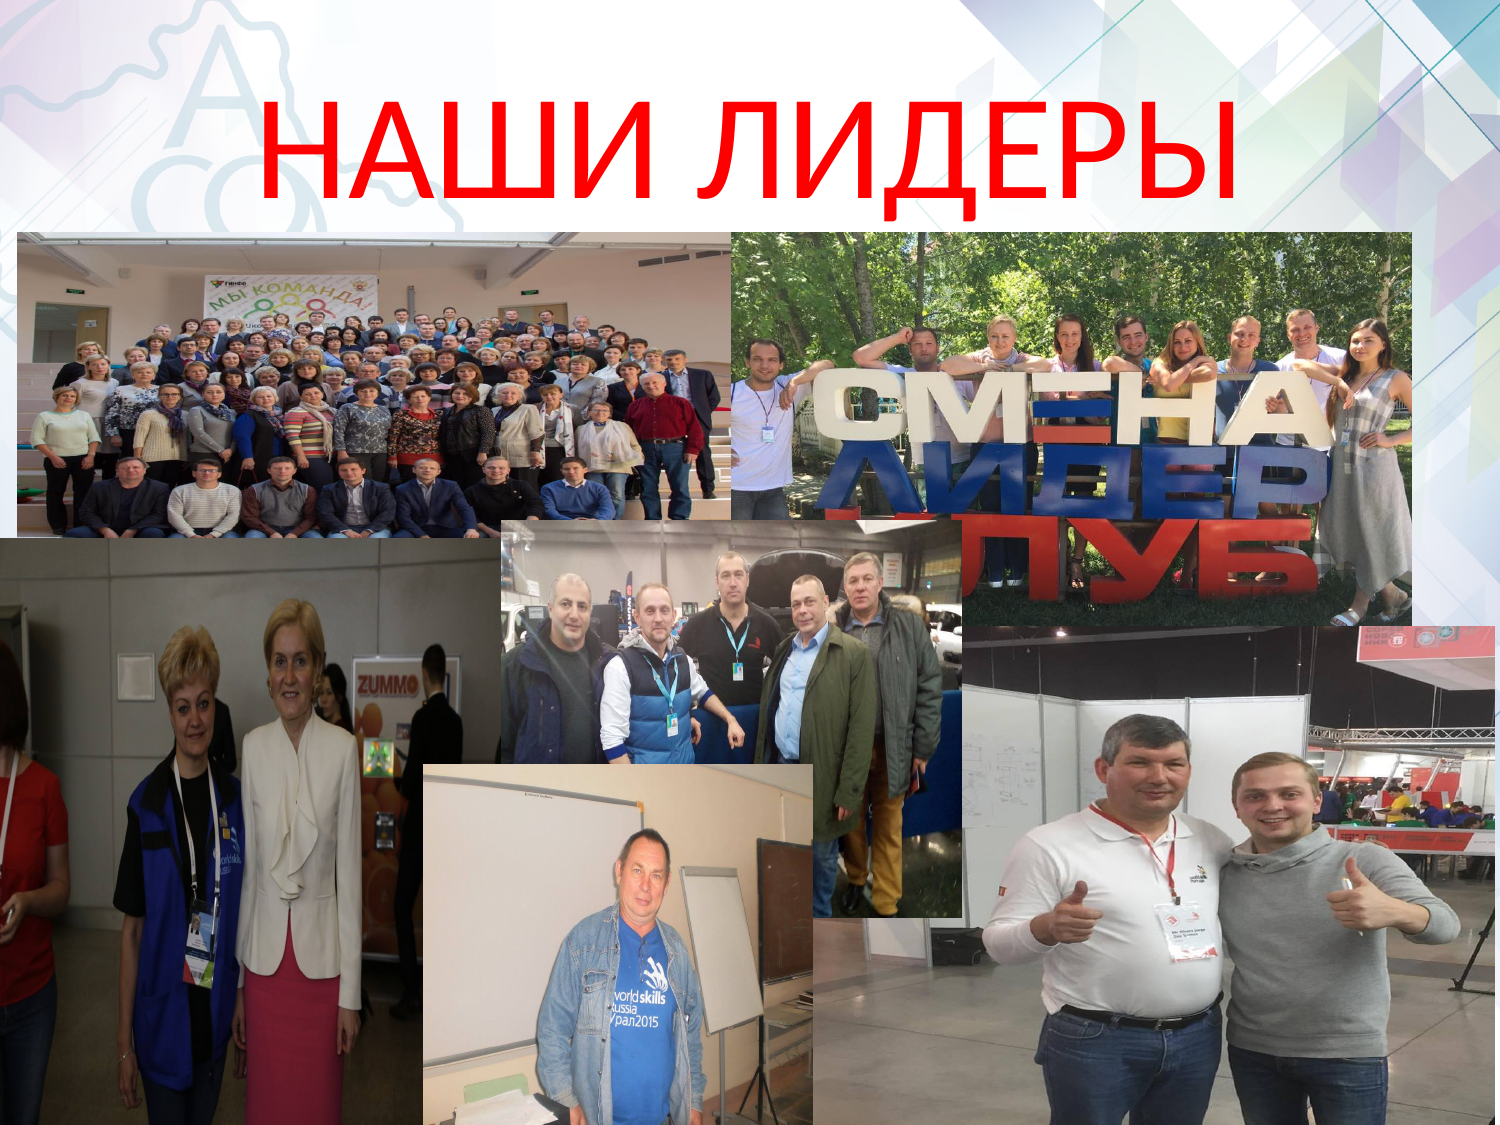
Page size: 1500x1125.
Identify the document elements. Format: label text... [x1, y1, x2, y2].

picture [0, 0, 1500, 1125]
title НАШИ ЛИДЕРЫ [74, 44, 1426, 233]
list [17, 232, 729, 537]
